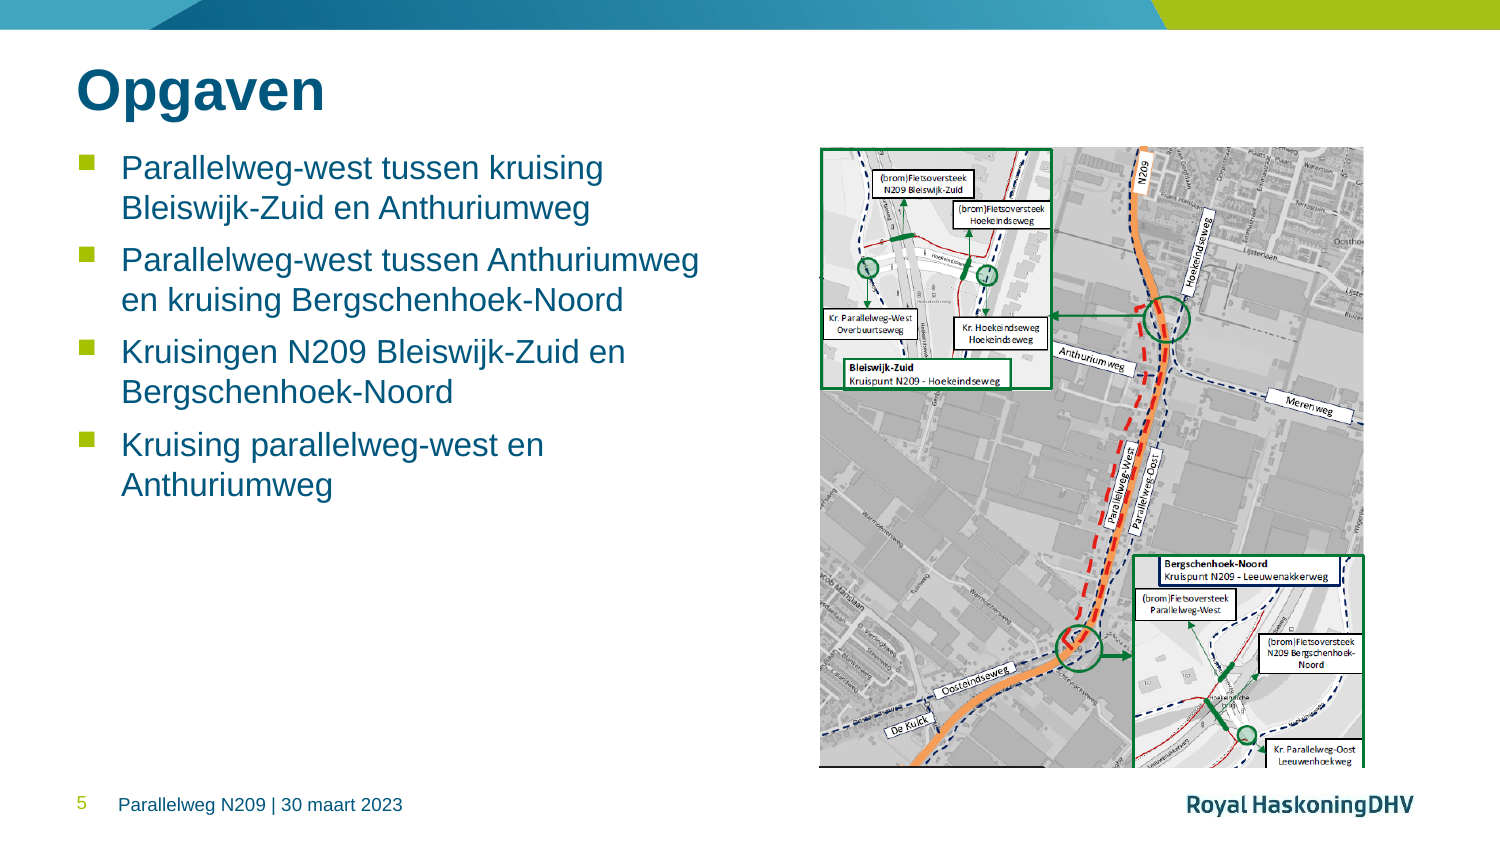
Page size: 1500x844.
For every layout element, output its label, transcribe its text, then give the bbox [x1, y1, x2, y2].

slide_number 5 [76, 792, 107, 815]
picture [0, 0, 1500, 30]
title Opgaven [76, 57, 1418, 125]
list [818, 146, 1367, 768]
picture [1186, 794, 1415, 818]
list Parallelweg-west tussen kruising Bleiswijk-Zuid en Anthuriumweg Parallelweg-west tussen Anthuriumweg en kruising Bergschenhoek-Noord Kruisingen N209 Bleiswijk-Zuid en Bergschenhoek-Noord Kruising parallelweg-west en Anthuriumweg [76, 146, 727, 768]
